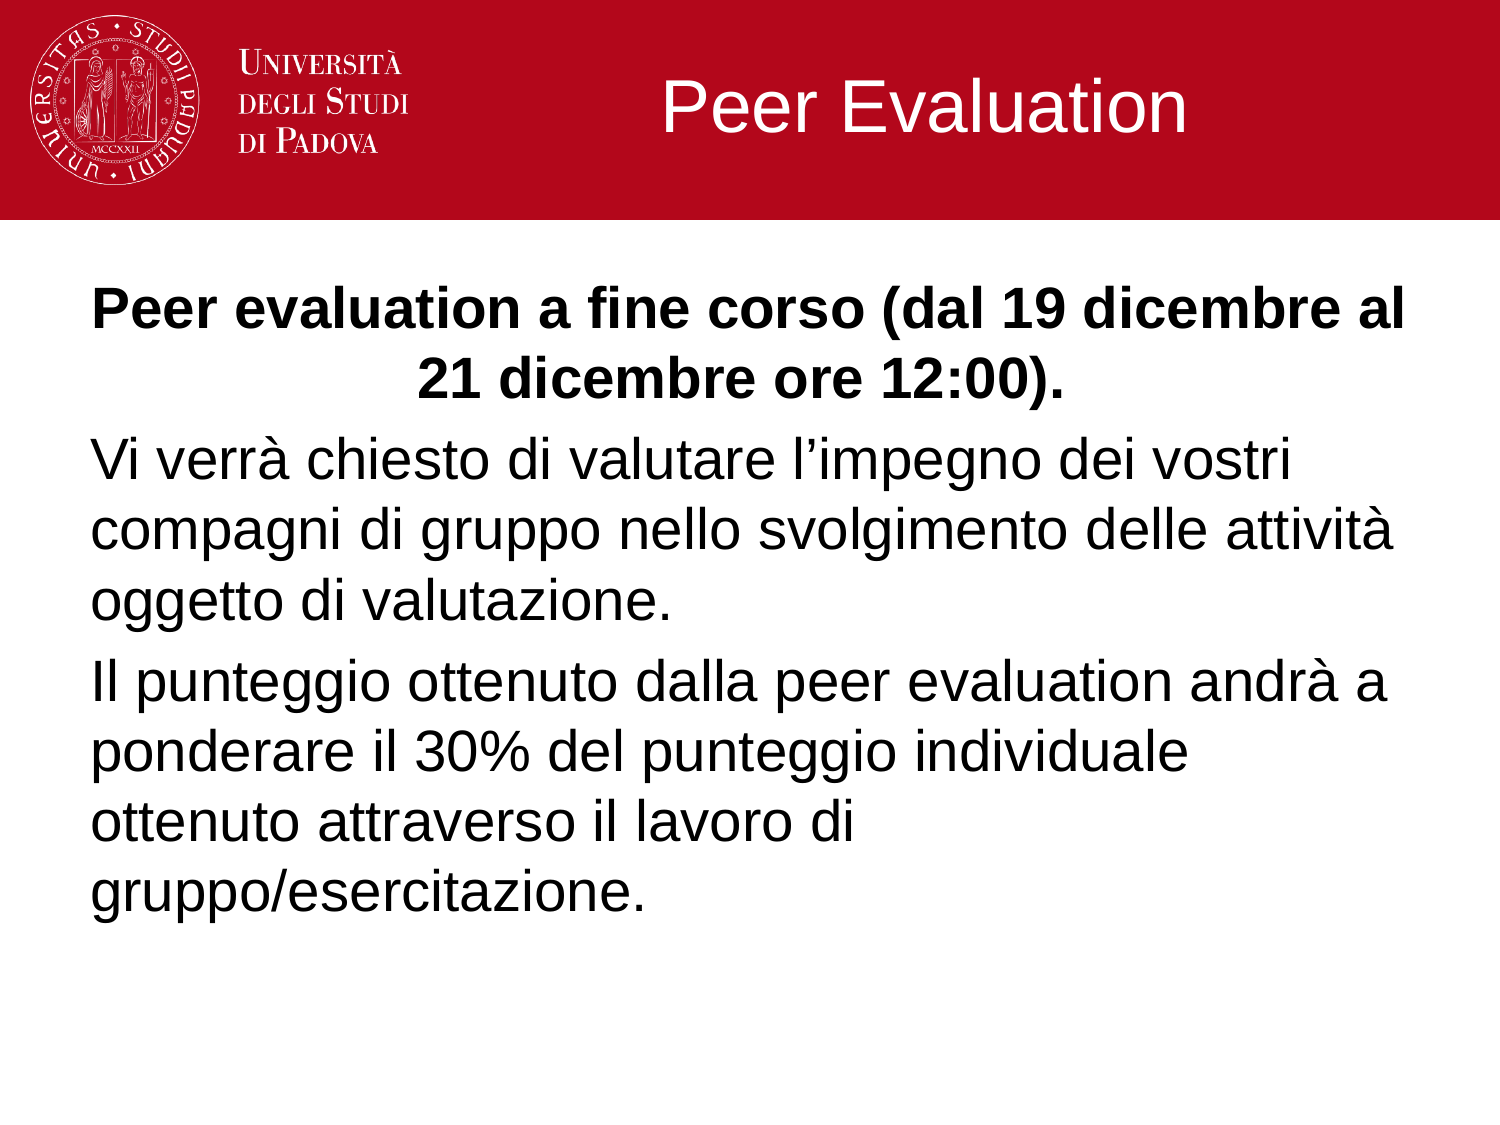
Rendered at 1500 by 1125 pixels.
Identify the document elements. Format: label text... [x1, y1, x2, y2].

title Peer Evaluation [424, 44, 1426, 162]
list Peer evaluation a fine corso (dal 19 dicembre al 21 dicembre ore 12:00). Vi verrà chiesto di valutare l’impegno dei vostri compagni di gruppo nello svolgimento delle attività oggetto di valutazione. Il punteggio ottenuto dalla peer evaluation andrà a ponderare il 30% del punteggio individuale ottenuto attraverso il lavoro di gruppo/esercitazione. [74, 262, 1426, 941]
picture [30, 15, 408, 185]
